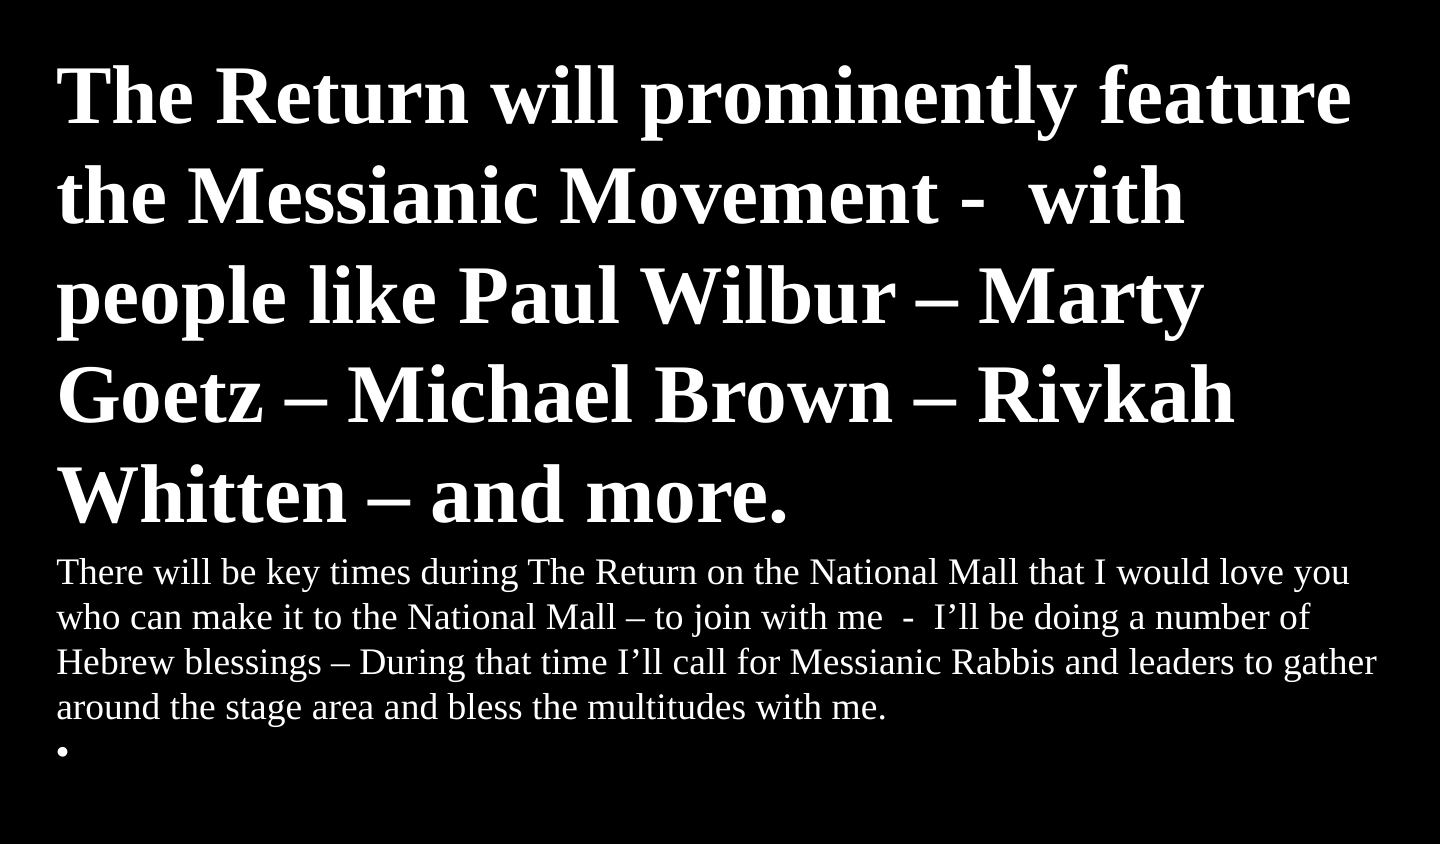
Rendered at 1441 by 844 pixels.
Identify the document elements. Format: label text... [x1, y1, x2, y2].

list The Return will prominently feature the Messianic Movement - with people like Paul Wilbur – Marty Goetz – Michael Brown – Rivkah Whitten – and more. There will be key times during The Return on the National Mall that I would love you who can make it to the National Mall – to join with me - I’ll be doing a number of Hebrew blessings – During that time I’ll call for Messianic Rabbis and leaders to gather around the stage area and bless the multitudes with me. [45, 34, 1396, 844]
